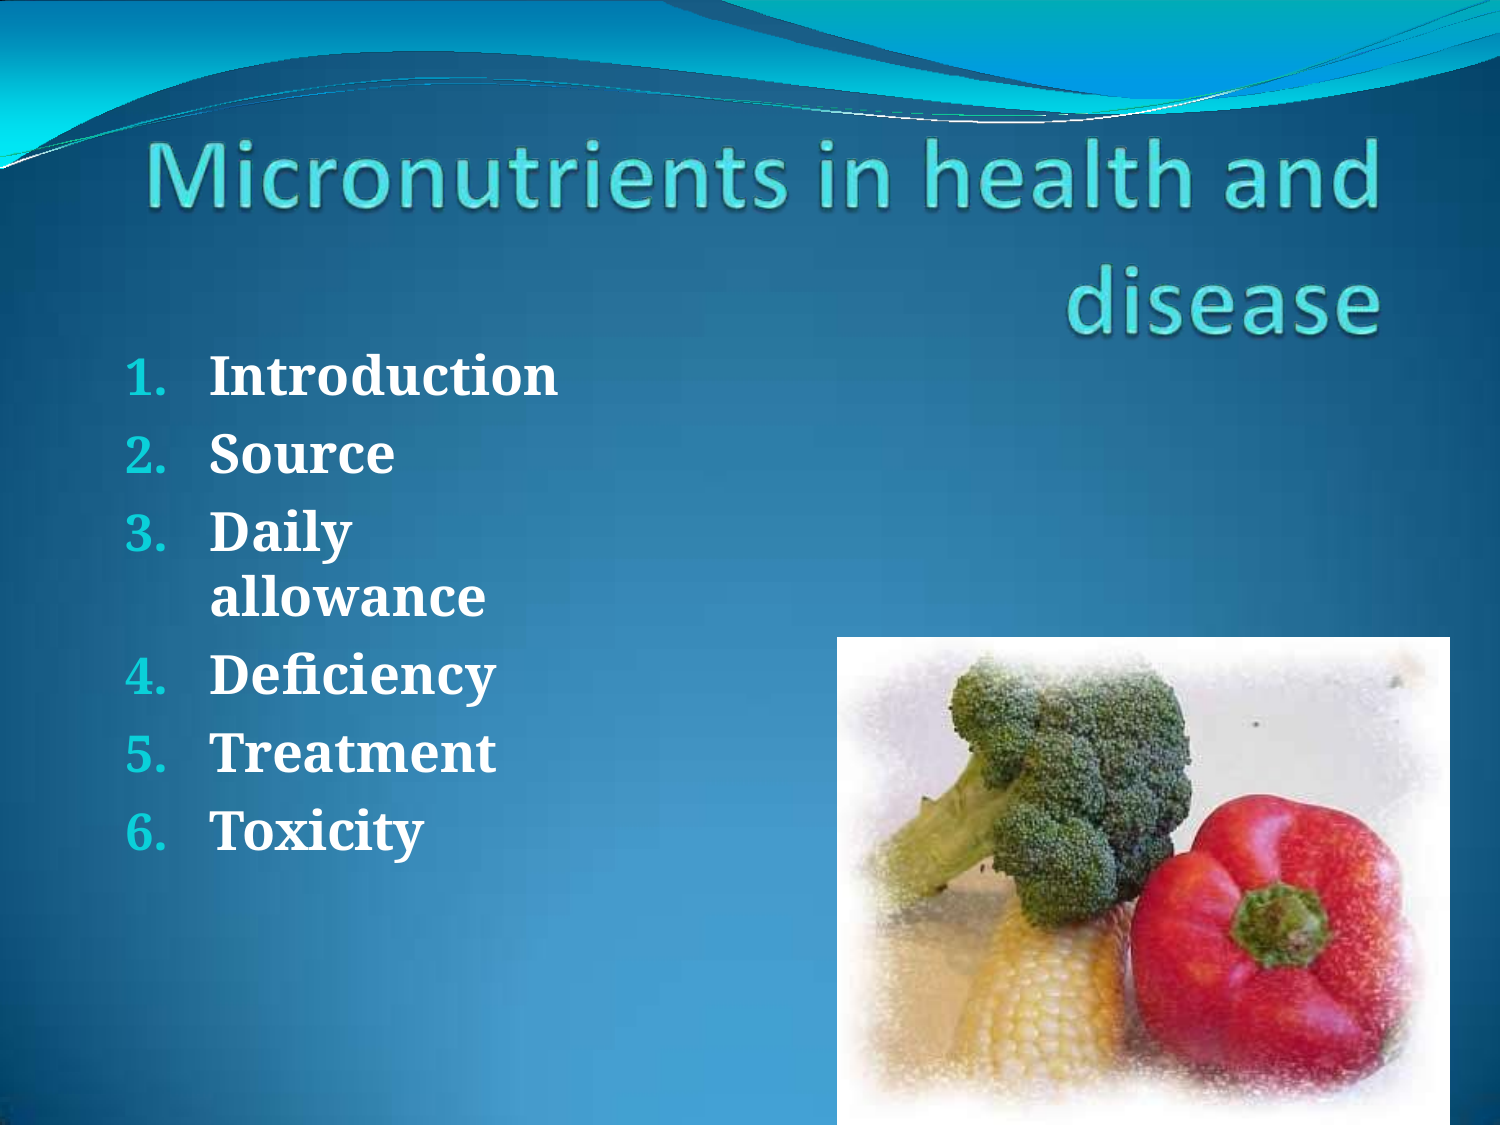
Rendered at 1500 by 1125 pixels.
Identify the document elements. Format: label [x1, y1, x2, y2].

text_box [0, 0, 1500, 1125]
picture [837, 637, 1451, 1125]
picture [71, 74, 1479, 374]
